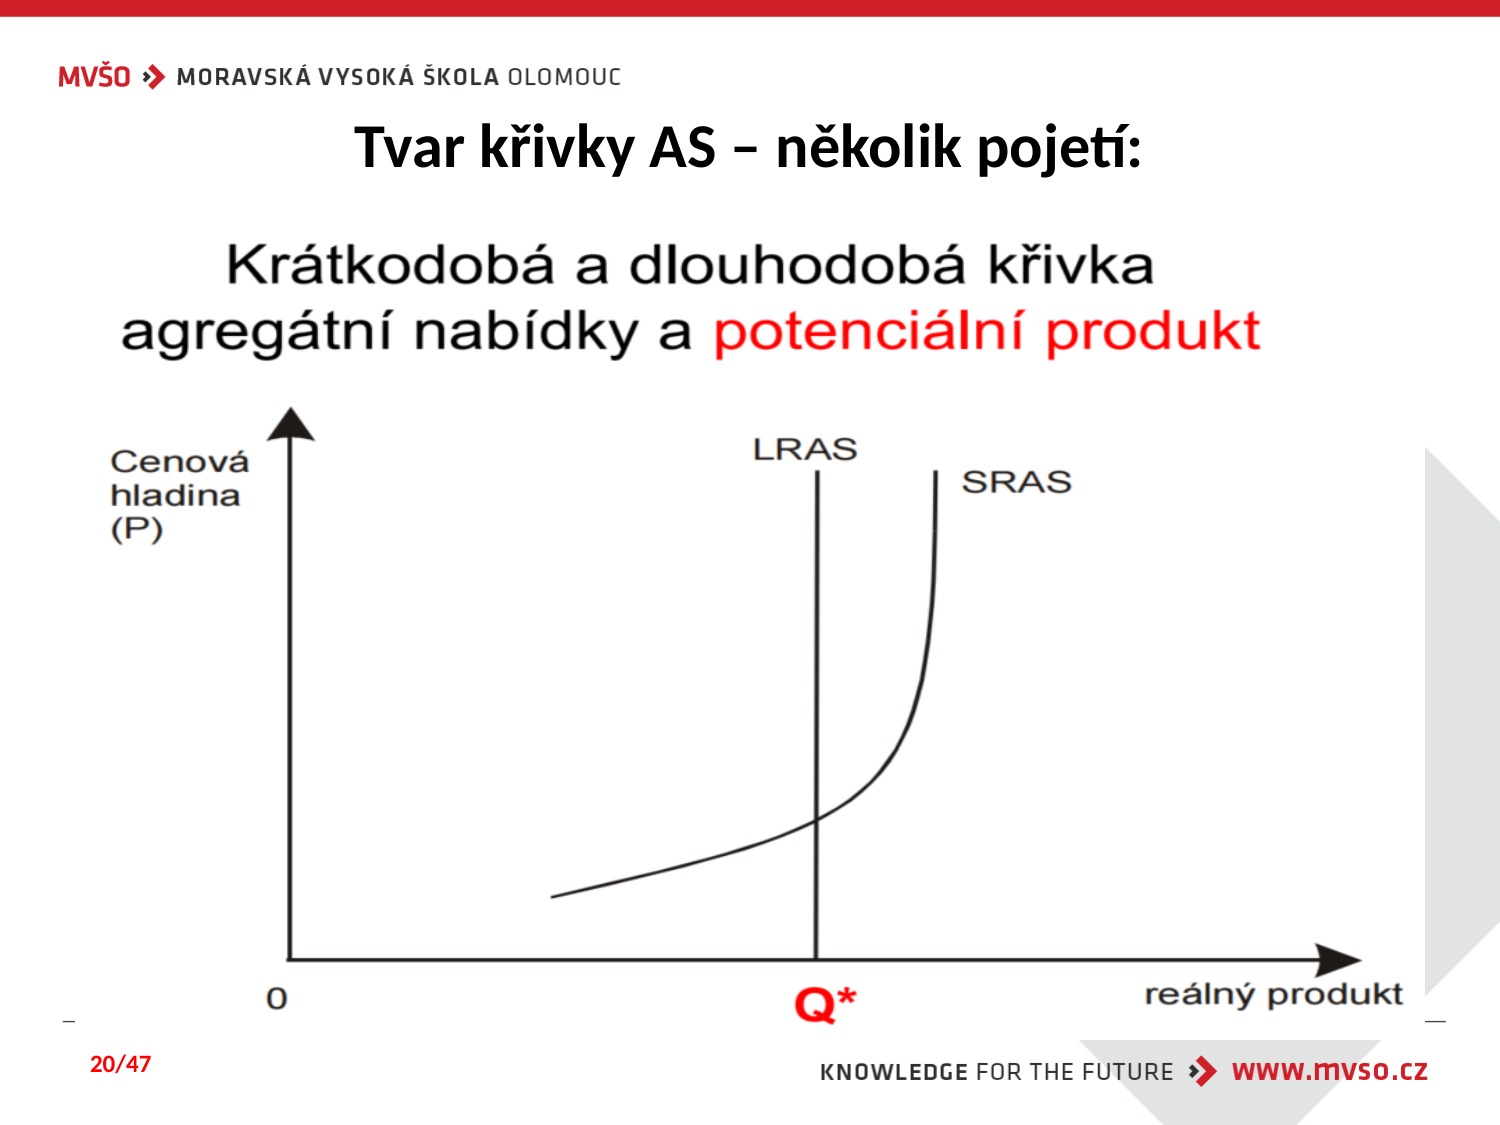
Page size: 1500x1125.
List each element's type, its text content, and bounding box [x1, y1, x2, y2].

picture [0, 0, 1500, 1125]
title Tvar křivky AS – několik pojetí: [96, 97, 1404, 188]
text_box 20/47 [74, 1047, 213, 1085]
